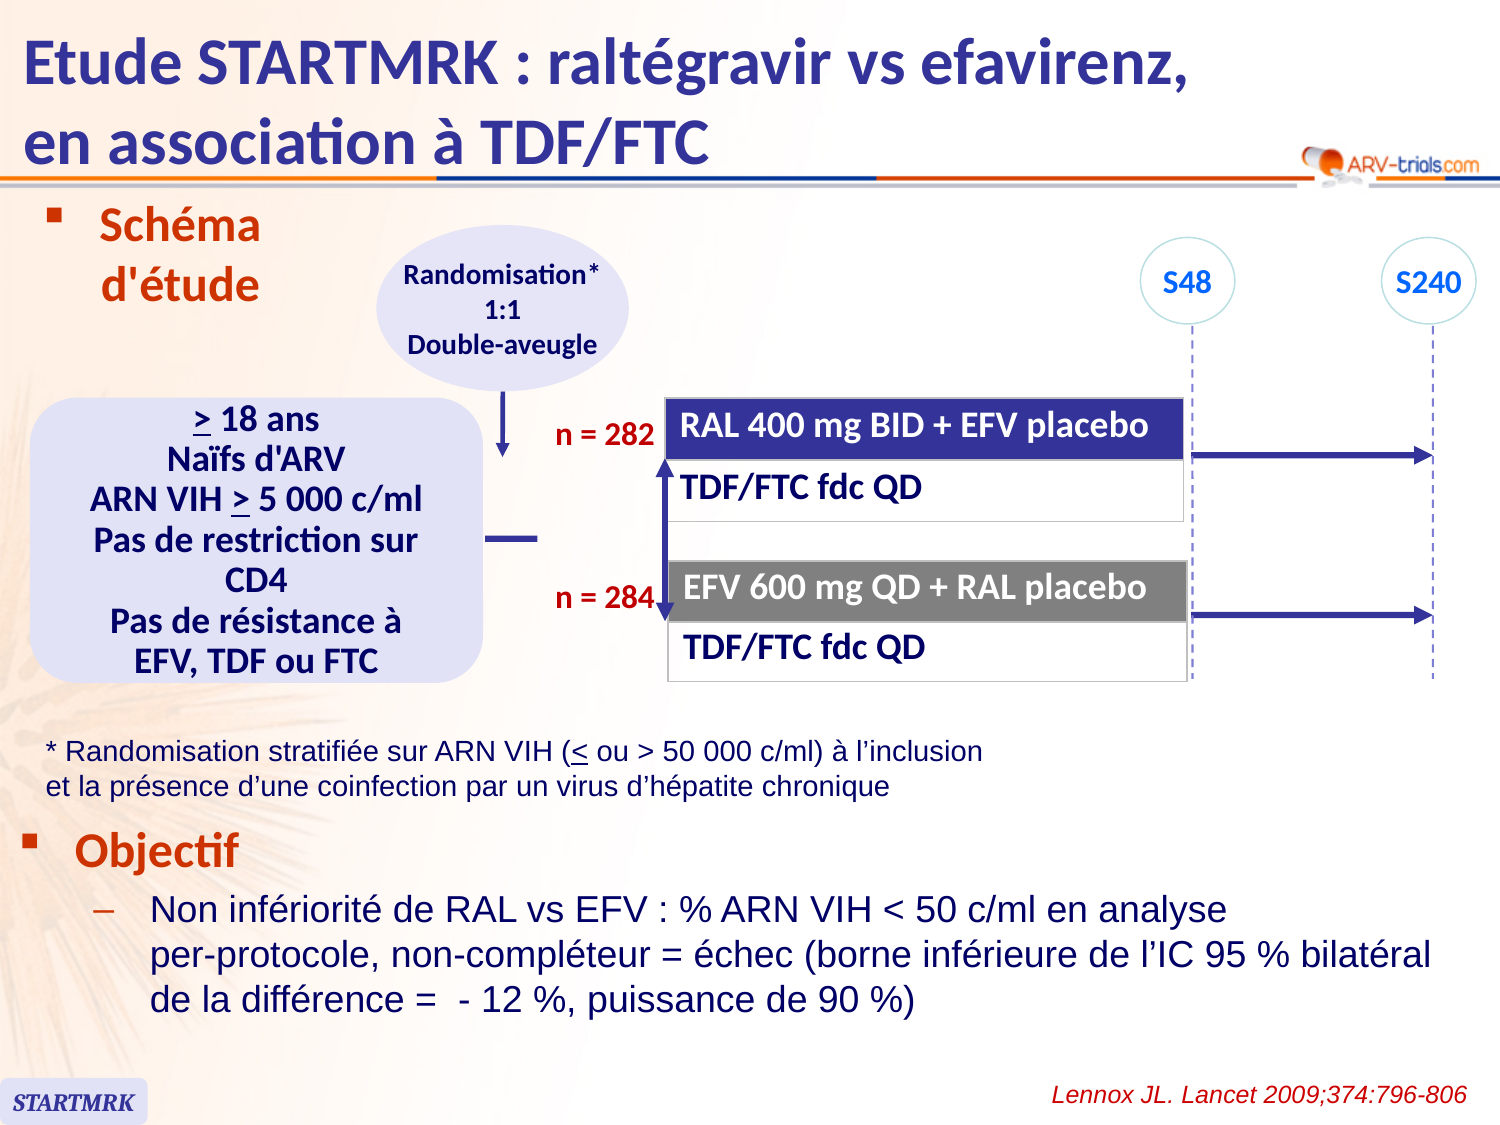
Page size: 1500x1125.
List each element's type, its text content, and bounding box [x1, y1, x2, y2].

text_box STARTMRK [0, 1077, 148, 1125]
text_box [1192, 325, 1433, 680]
table_cell TDF/FTC fdc QD [669, 623, 1186, 681]
table_header RAL 400 mg BID + EFV placebo [666, 399, 1183, 459]
table_header EFV 600 mg QD + RAL placebo [670, 562, 1186, 621]
title Etude STARTMRK : raltégravir vs efavirenz, en association à TDF/FTC [8, 6, 1353, 190]
table_cell TDF/FTC fdc QD [668, 461, 1183, 521]
text_box * Randomisation stratifiée sur ARN VIH (< ou > 50 000 c/ml) à l’inclusion et la présence d’une coinfection par un virus d’hépatite chronique [30, 724, 999, 810]
text_box n = 284 [540, 567, 660, 623]
picture [0, 0, 1500, 1125]
text_box Schéma d'étude [3, 184, 301, 280]
text_box S48 [1140, 237, 1235, 324]
text_box Randomisation* 1:1 Double-aveugle [376, 224, 629, 392]
text_box n = 282 [540, 404, 670, 460]
text_box > 18 ans Naïfs d'ARV ARN VIH > 5 000 c/ml Pas de restriction sur CD4 Pas de résistance à EFV, TDF ou FTC [29, 397, 484, 683]
text_box Lennox JL. Lancet 2009;374:796-806 [1020, 1071, 1483, 1117]
text_box S240 [1381, 237, 1477, 324]
text_box Objectif Non infériorité de RAL vs EFV : % ARN VIH < 50 c/ml en analyse per-protocole, non-compléteur = échec (borne inférieure de l’IC 95 % bilatéral de la différence = - 12 %, puissance de 90 %) [3, 810, 1477, 1049]
